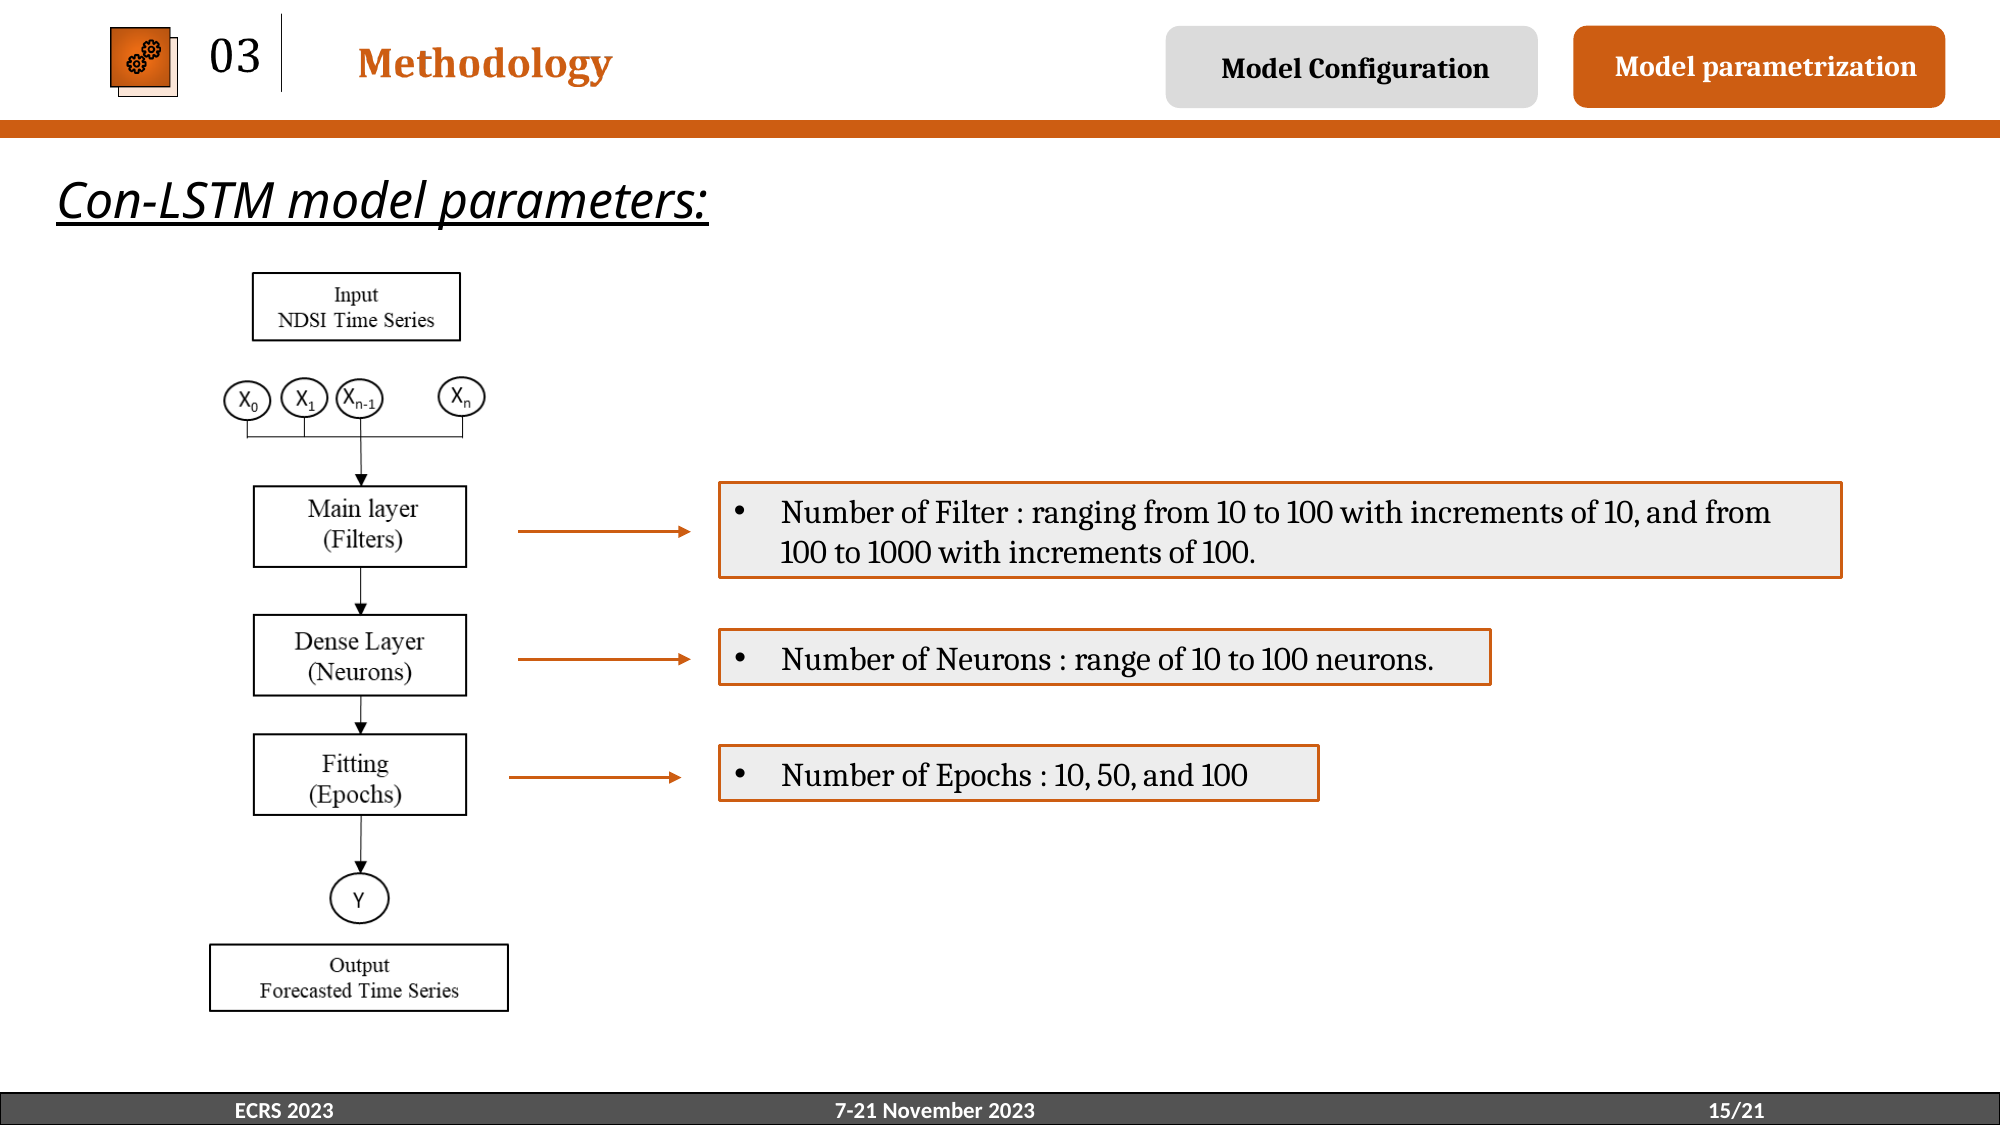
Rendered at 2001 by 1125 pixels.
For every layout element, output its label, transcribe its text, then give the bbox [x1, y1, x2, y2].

text_box Number of Filter : ranging from 10 to 100 with increments of 10, and from 100 to 1000 with increments of 100. [719, 482, 1842, 578]
text_box Con-LSTM model parameters: [41, 161, 1072, 237]
text_box [1572, 24, 1947, 39]
text_box [1164, 24, 1539, 110]
text_box ECRS 2023 7-21 November 2023 15/21 [0, 1092, 2000, 1125]
text_box Model Configuration [1187, 41, 1525, 92]
picture [110, 7, 638, 113]
text_box [0, 119, 2000, 139]
text_box Number of Neurons : range of 10 to 100 neurons. [719, 629, 1491, 685]
text_box Number of Epochs : 10, 50, and 100 [719, 745, 1319, 801]
picture [209, 272, 509, 1016]
text_box Model parametrization [1568, 39, 1965, 90]
text_box [1572, 90, 1947, 109]
